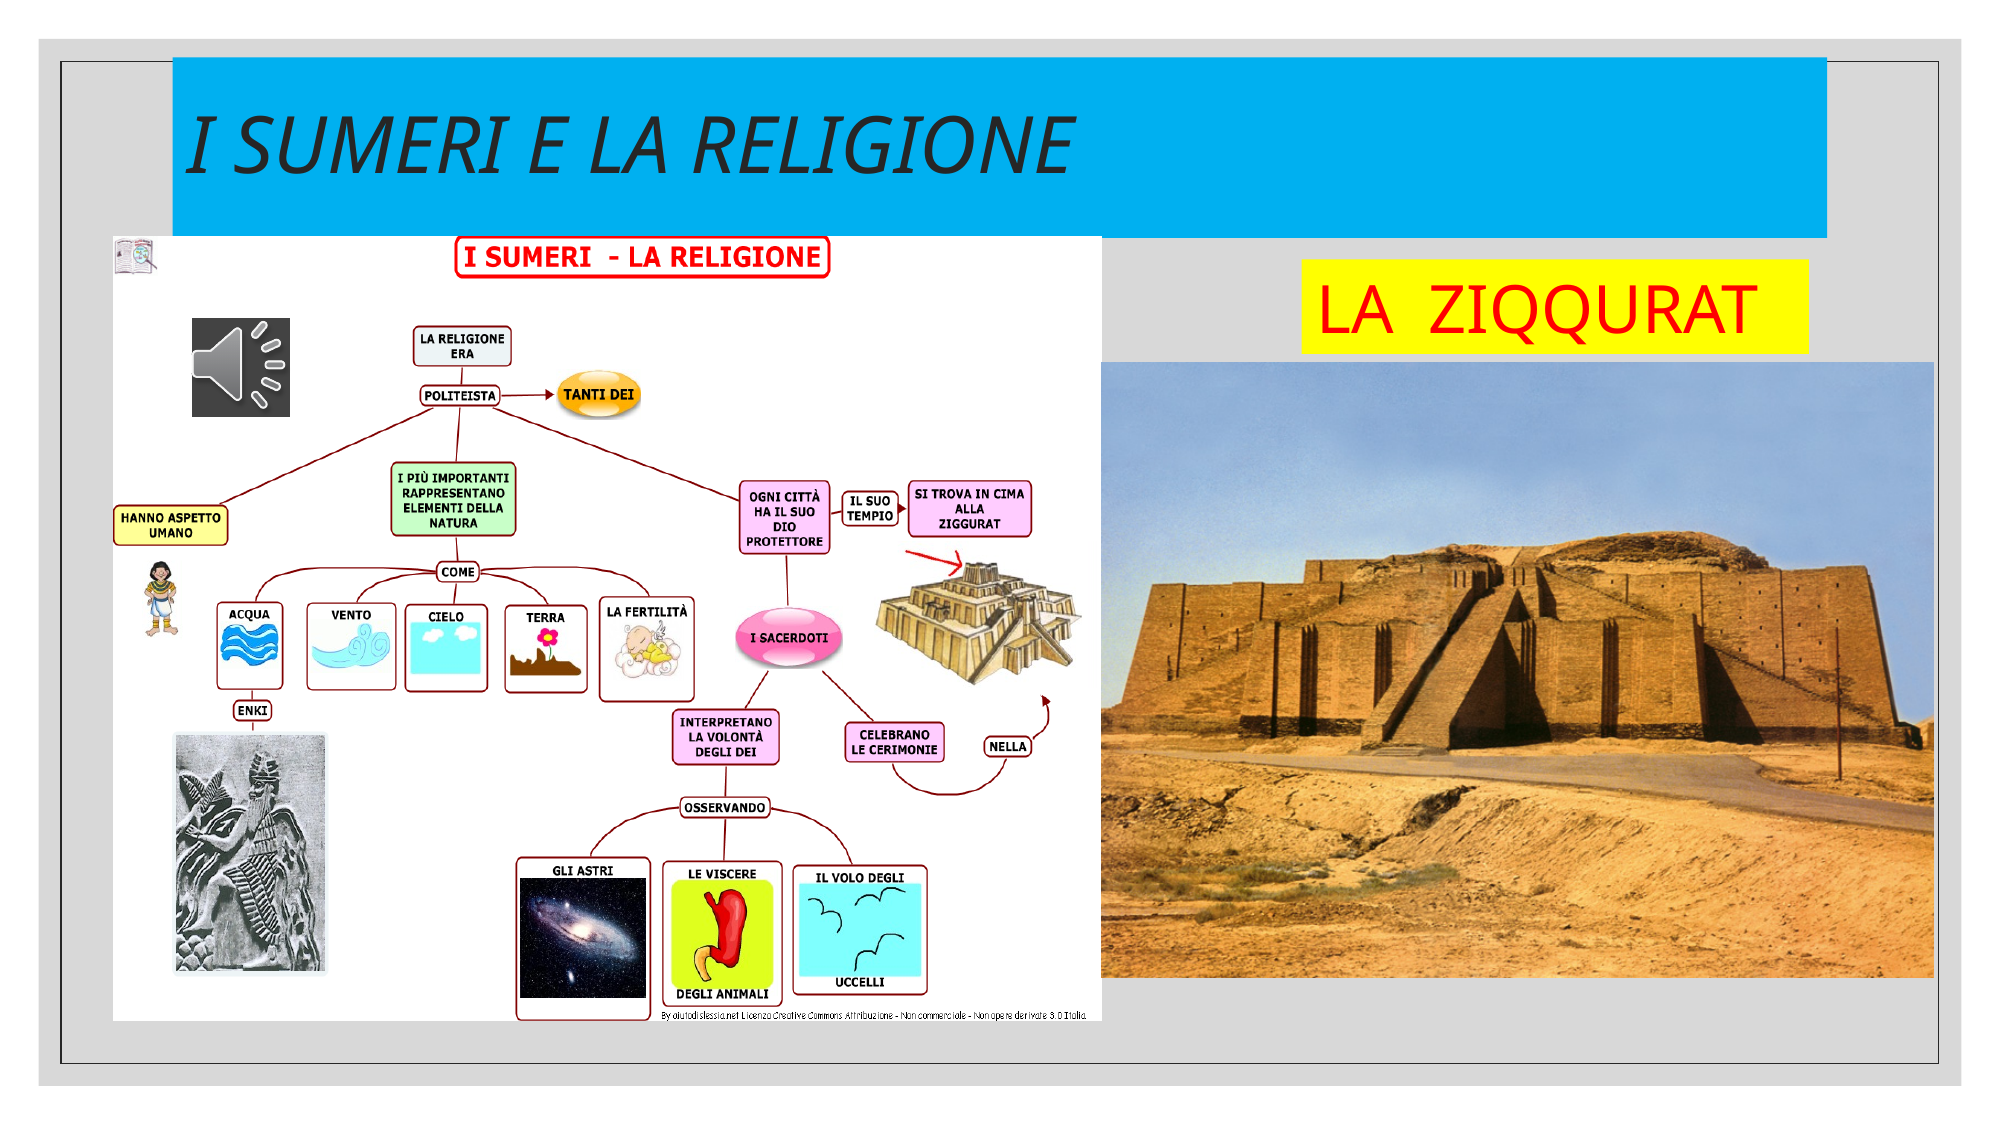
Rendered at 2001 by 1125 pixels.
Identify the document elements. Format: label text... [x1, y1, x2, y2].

picture [1101, 362, 1934, 978]
picture [190, 317, 291, 418]
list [113, 236, 1102, 1021]
text_box LA ZIQQURAT [1301, 259, 1809, 354]
title I SUMERI E LA RELIGIONE [172, 57, 1828, 238]
